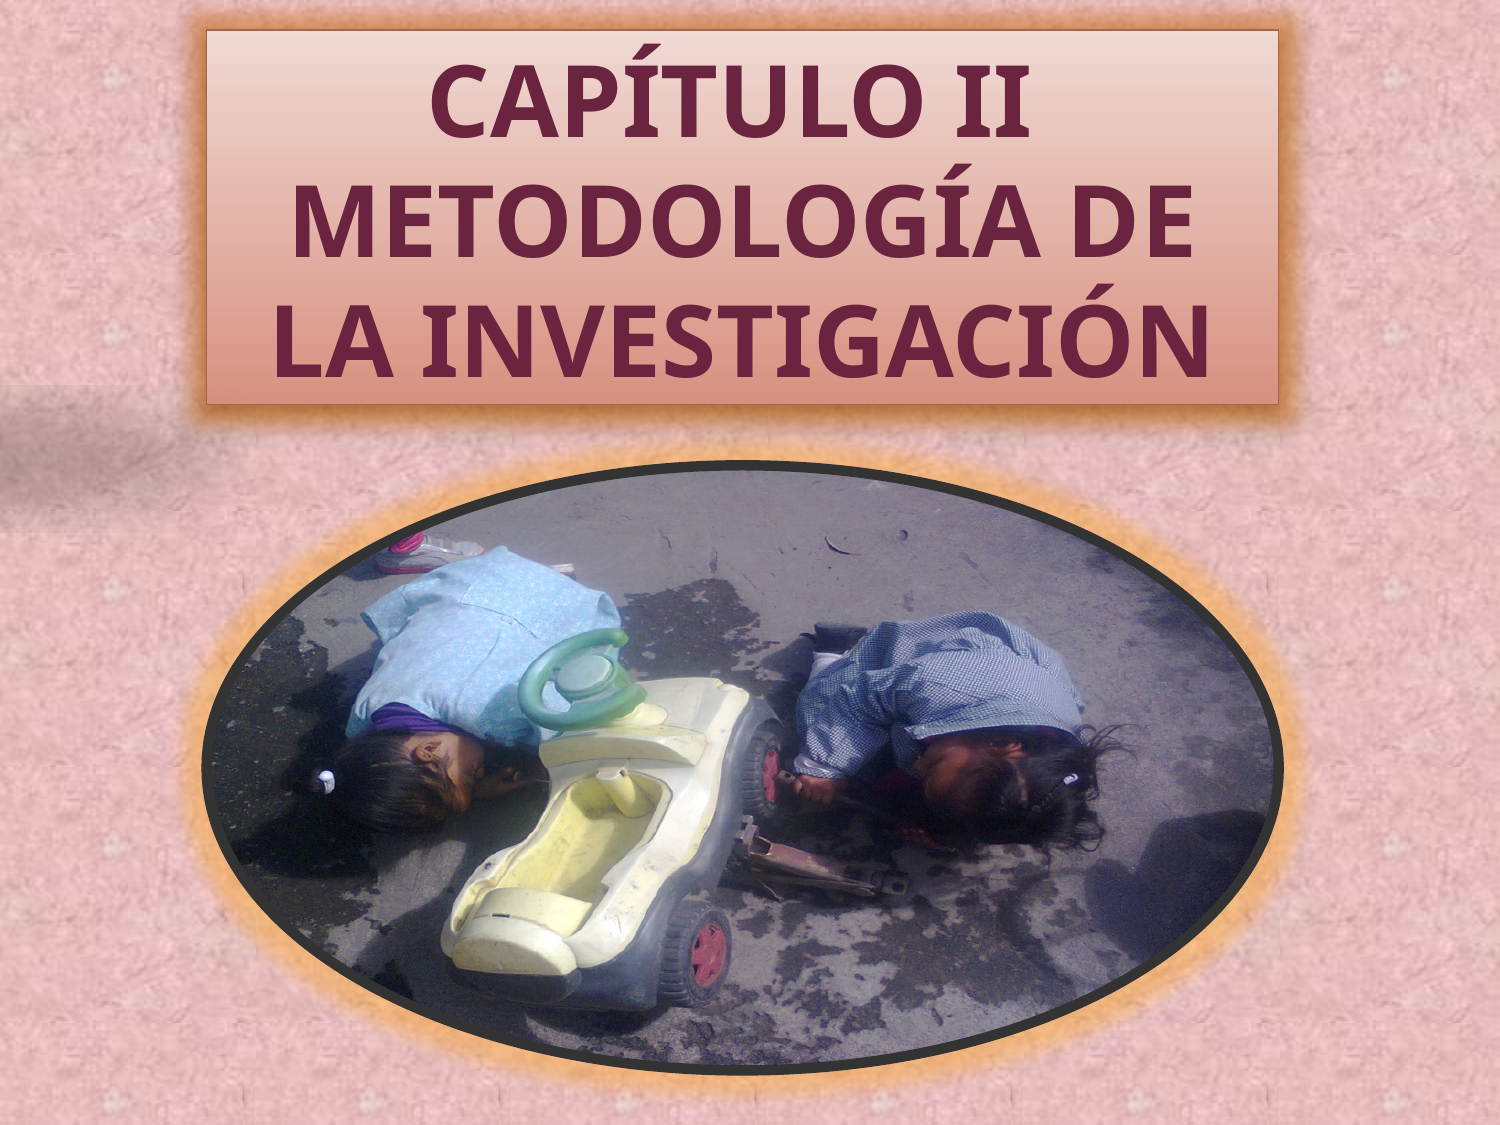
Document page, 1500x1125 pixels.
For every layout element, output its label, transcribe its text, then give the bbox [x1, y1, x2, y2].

picture [0, 0, 1500, 1125]
text_box CAPÍTULO II METODOLOGÍA DE LA INVESTIGACIÓN [206, 29, 1279, 405]
